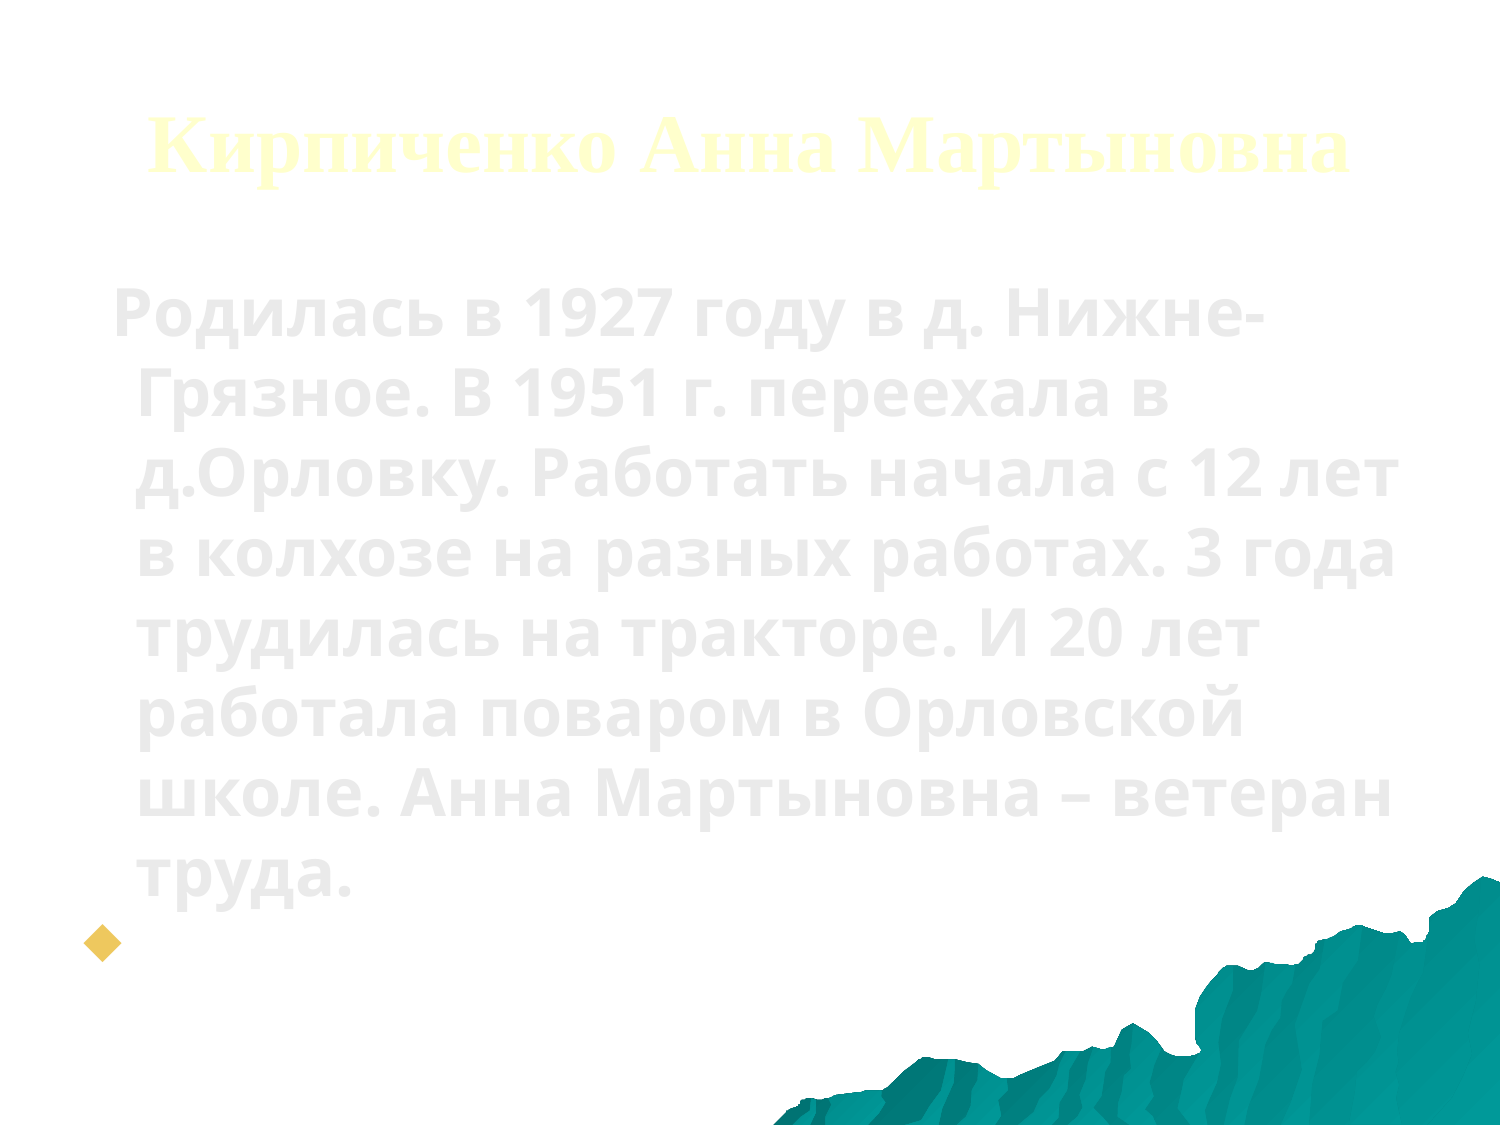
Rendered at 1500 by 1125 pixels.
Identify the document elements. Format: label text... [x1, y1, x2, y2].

text_box Родилась в 1927 году в д. Нижне-Грязное. В 1951 г. переехала в д.Орловку. Работать начала с 12 лет в колхозе на разных работах. 3 года трудилась на тракторе. И 20 лет работала поваром в Орловской школе. Анна Мартыновна – ветеран труда. [64, 262, 1425, 1006]
text_box Кирпиченко Анна Мартыновна [74, 45, 1425, 233]
